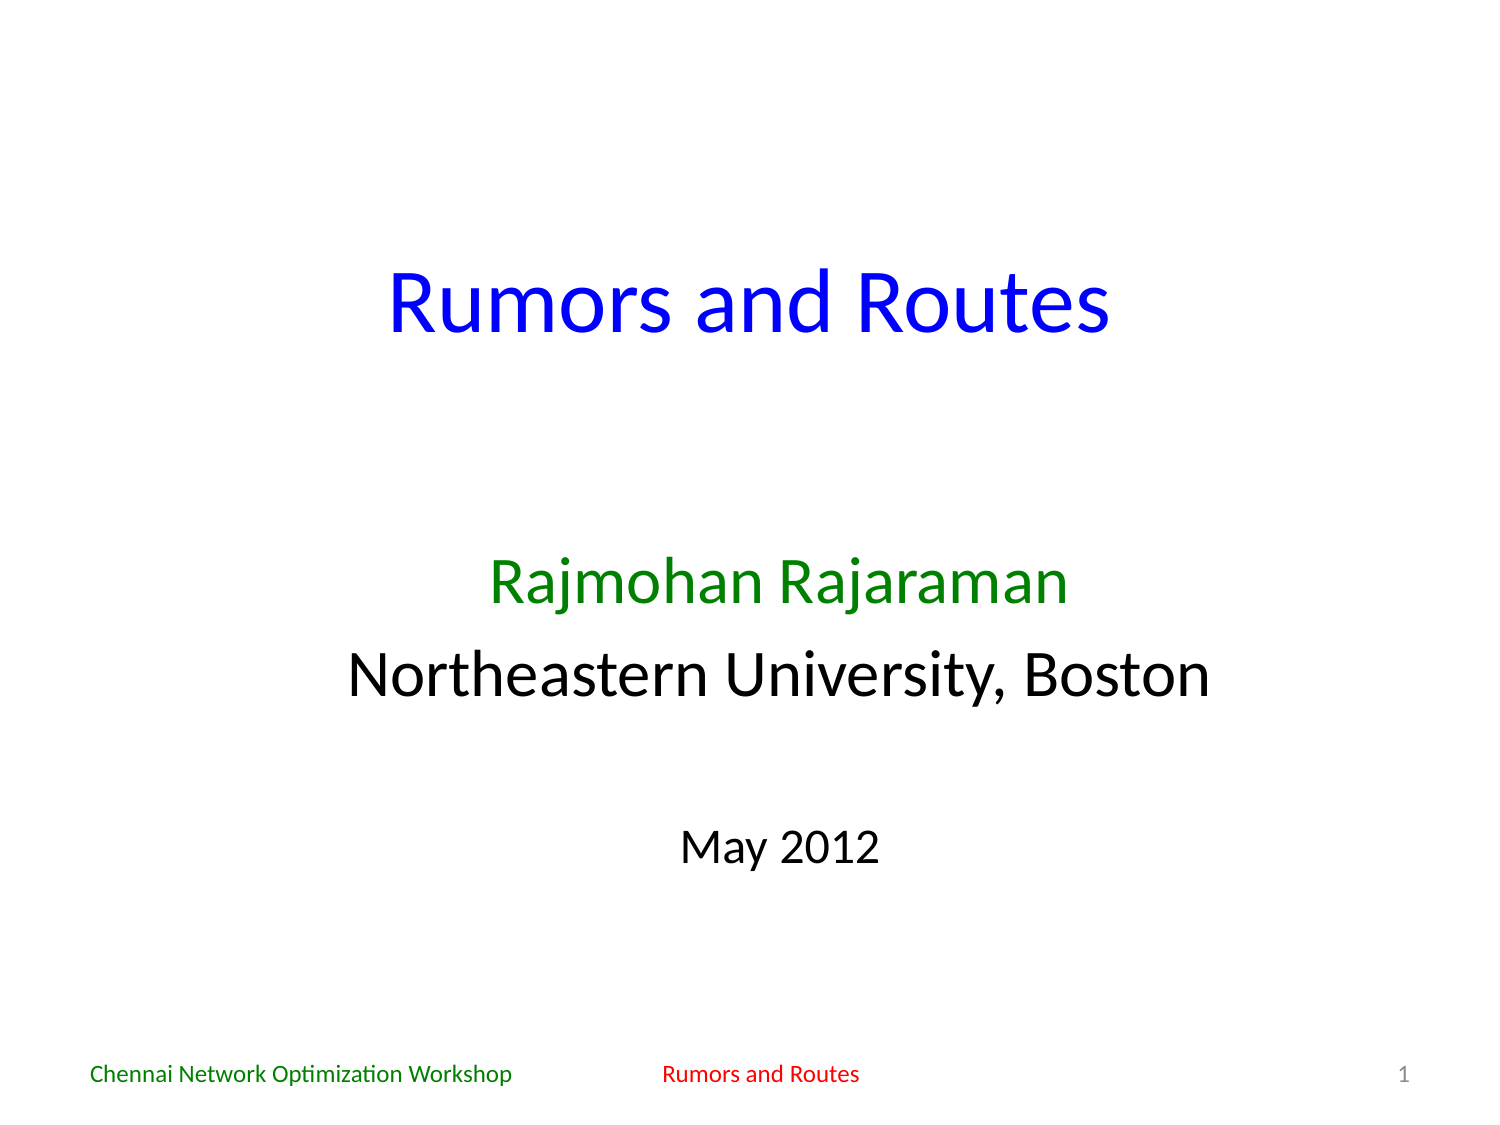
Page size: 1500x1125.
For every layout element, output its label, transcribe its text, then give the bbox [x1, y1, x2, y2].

slide_number 1 [1074, 1042, 1425, 1103]
subtitle Rajmohan Rajaraman Northeastern University, Boston May 2012 [172, 435, 1388, 972]
title Rumors and Routes [112, 175, 1388, 417]
slide_number Chennai Network Optimization Workshop [75, 1042, 532, 1103]
footer Rumors and Routes [608, 1042, 914, 1103]
